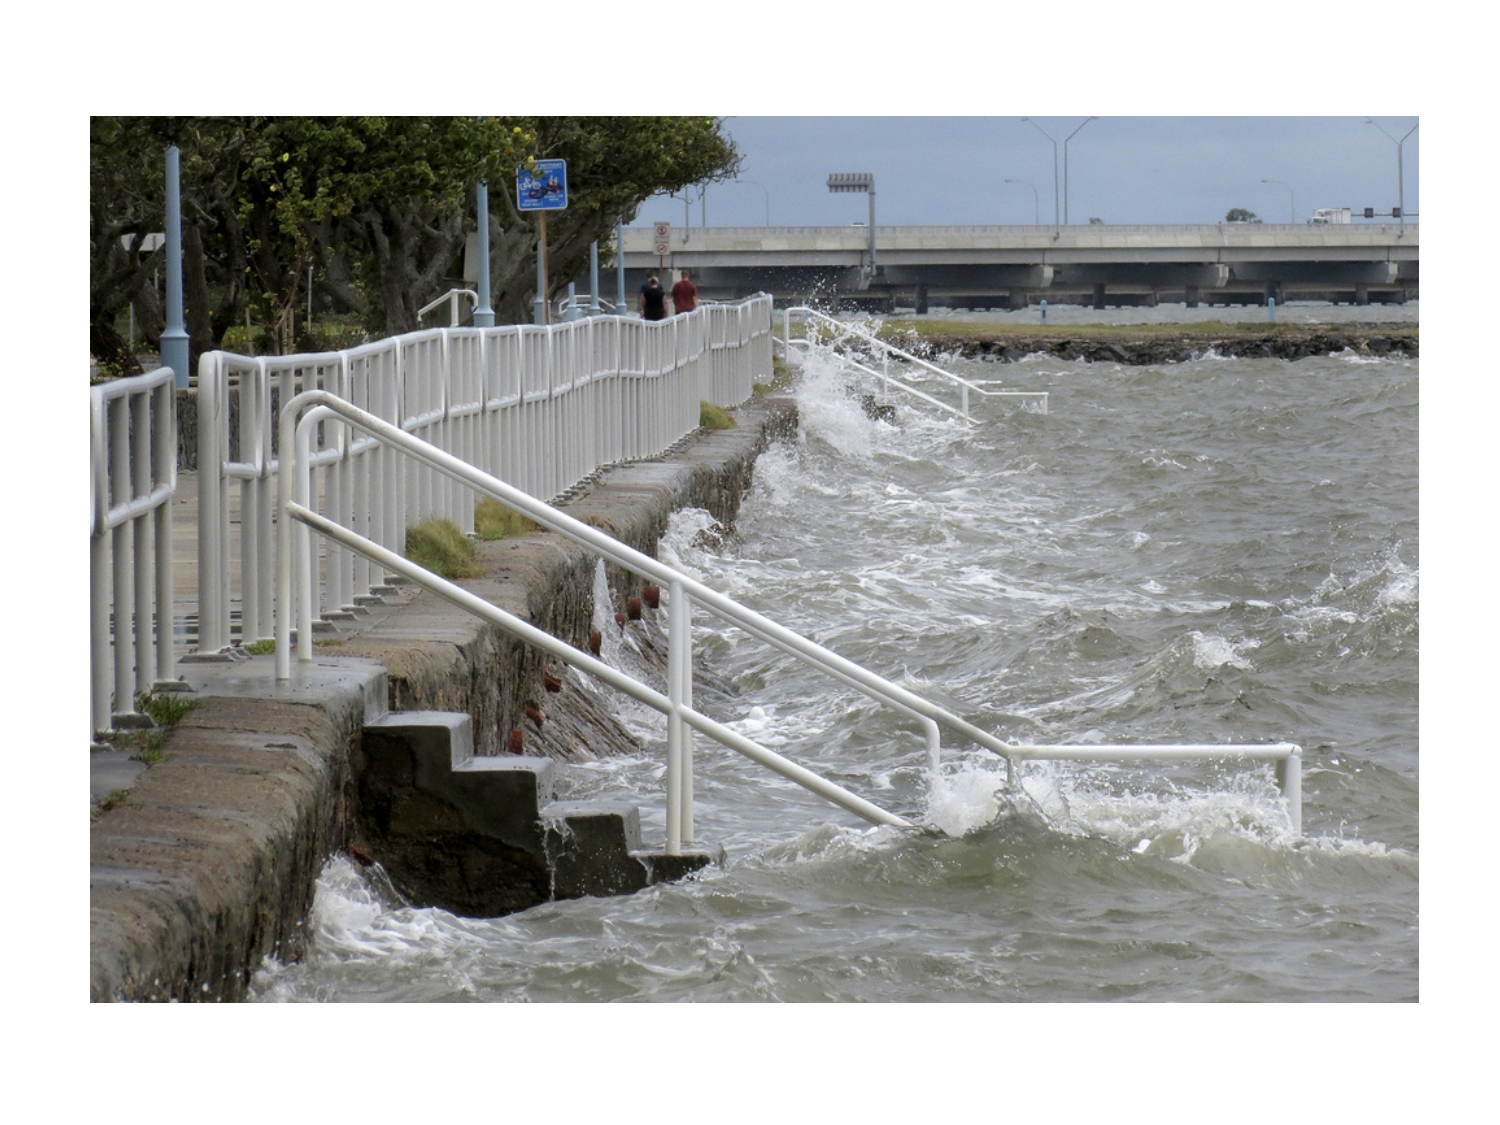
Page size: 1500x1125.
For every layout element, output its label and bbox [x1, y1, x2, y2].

picture [90, 116, 1419, 1003]
